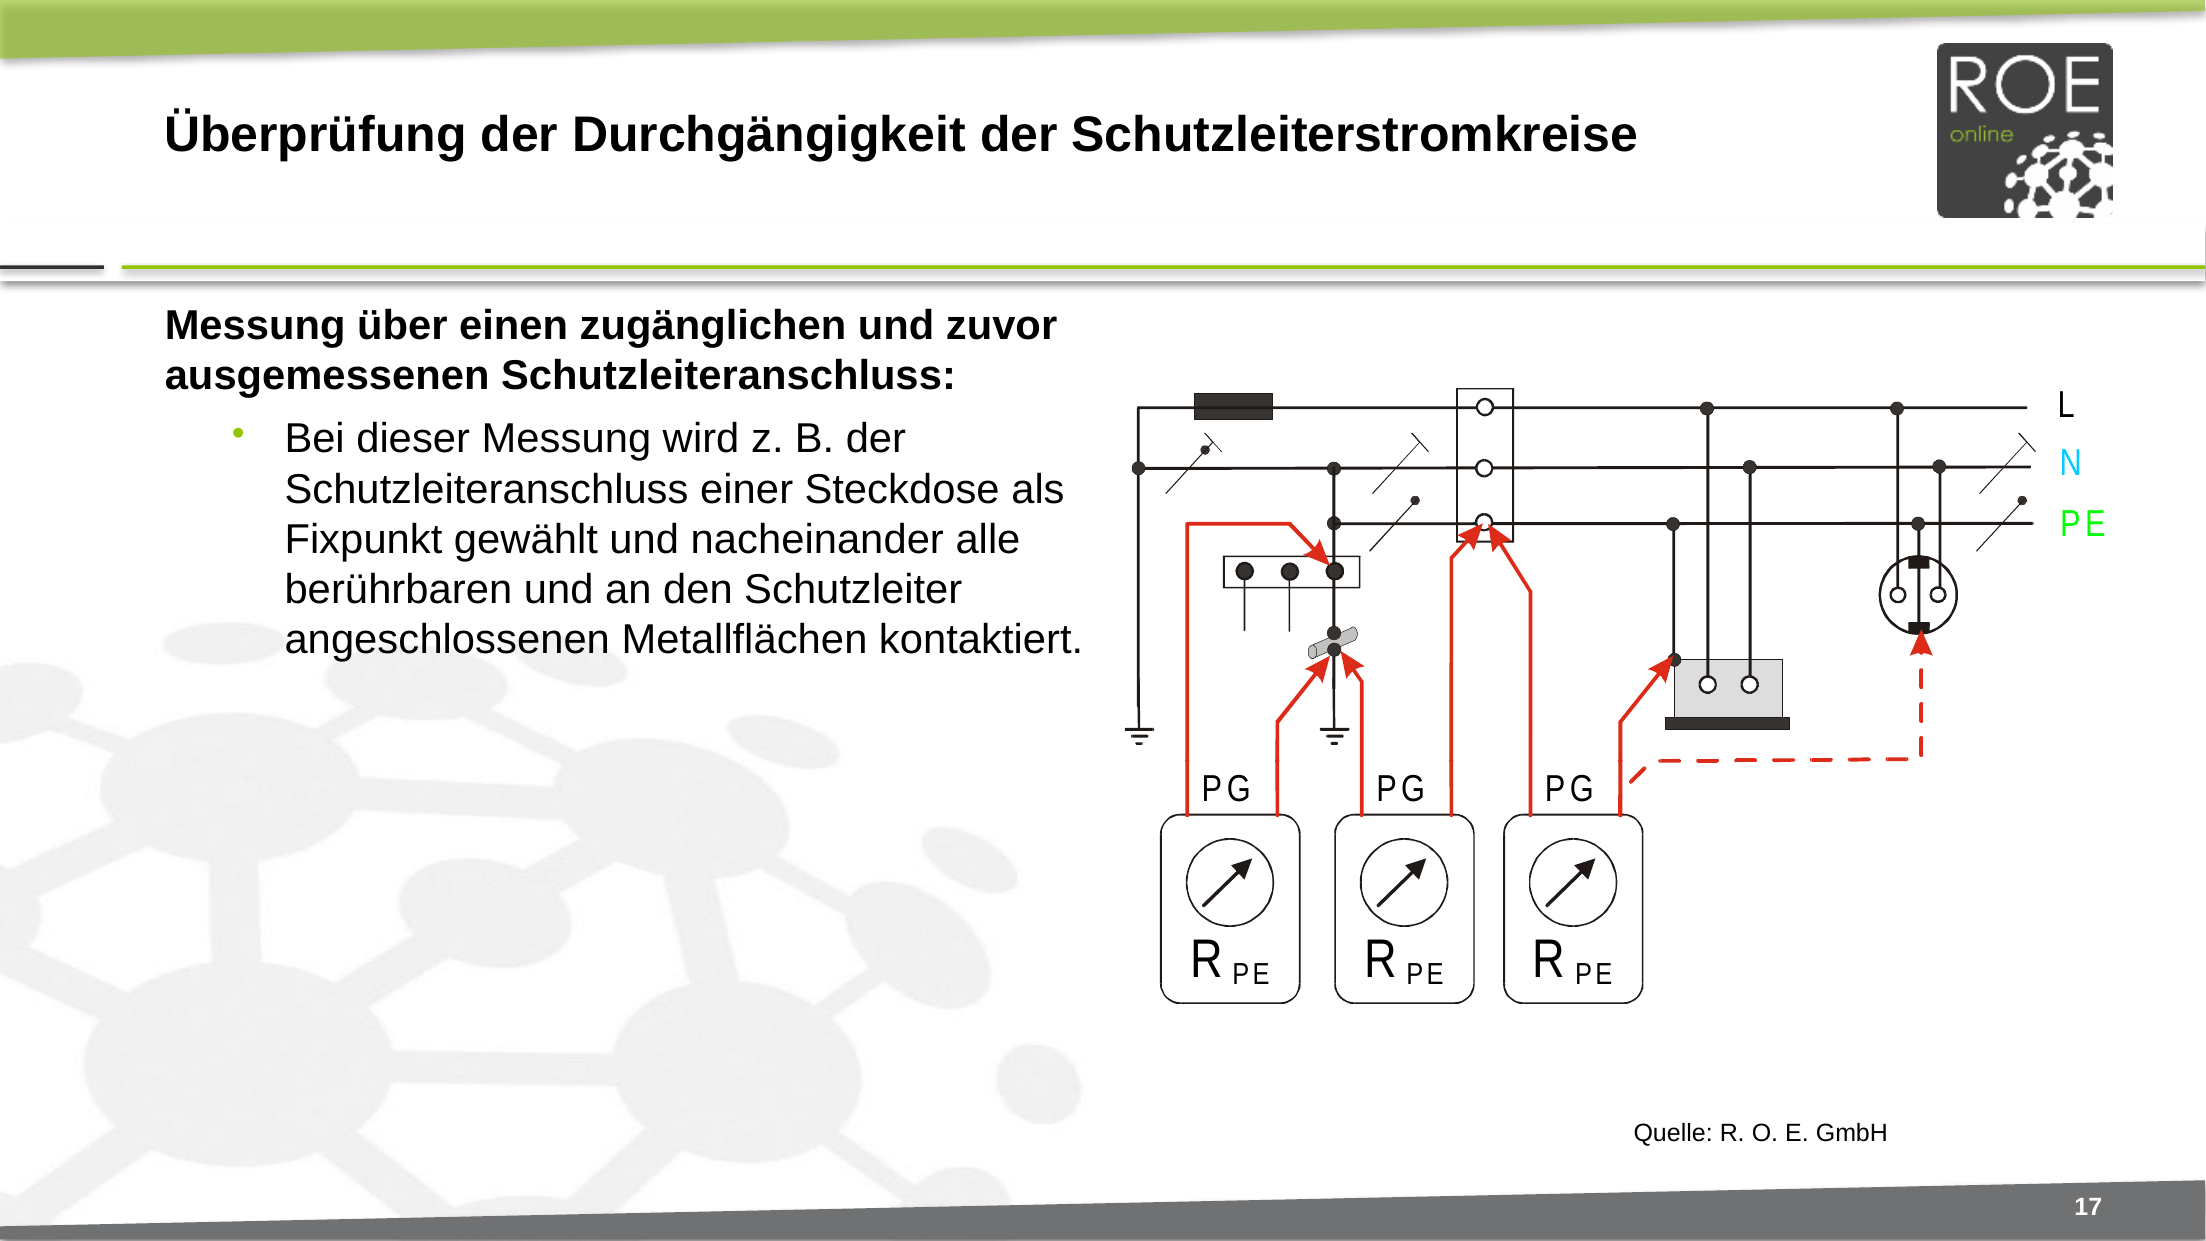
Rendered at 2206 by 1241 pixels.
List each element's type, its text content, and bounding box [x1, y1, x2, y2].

slide_number 17 [2023, 1183, 2153, 1228]
list Messung über einen zugänglichen und zuvor ausgemessenen Schutzleiteranschluss: Bei dieser Messung wird z. B. der Schutzleiteranschluss einer Steckdose als Fixpunkt gewählt und nacheinander alle berührbaren und an den Schutzleiter angeschlossenen Metallflächen kontaktiert. [147, 289, 1103, 1103]
text_box Quelle: R. O. E. GmbH [1618, 1108, 1904, 1154]
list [1122, 385, 2111, 1007]
picture [1937, 43, 2113, 218]
title Überprüfung der Durchgängigkeit der Schutzleiterstromkreise [146, 41, 1878, 221]
